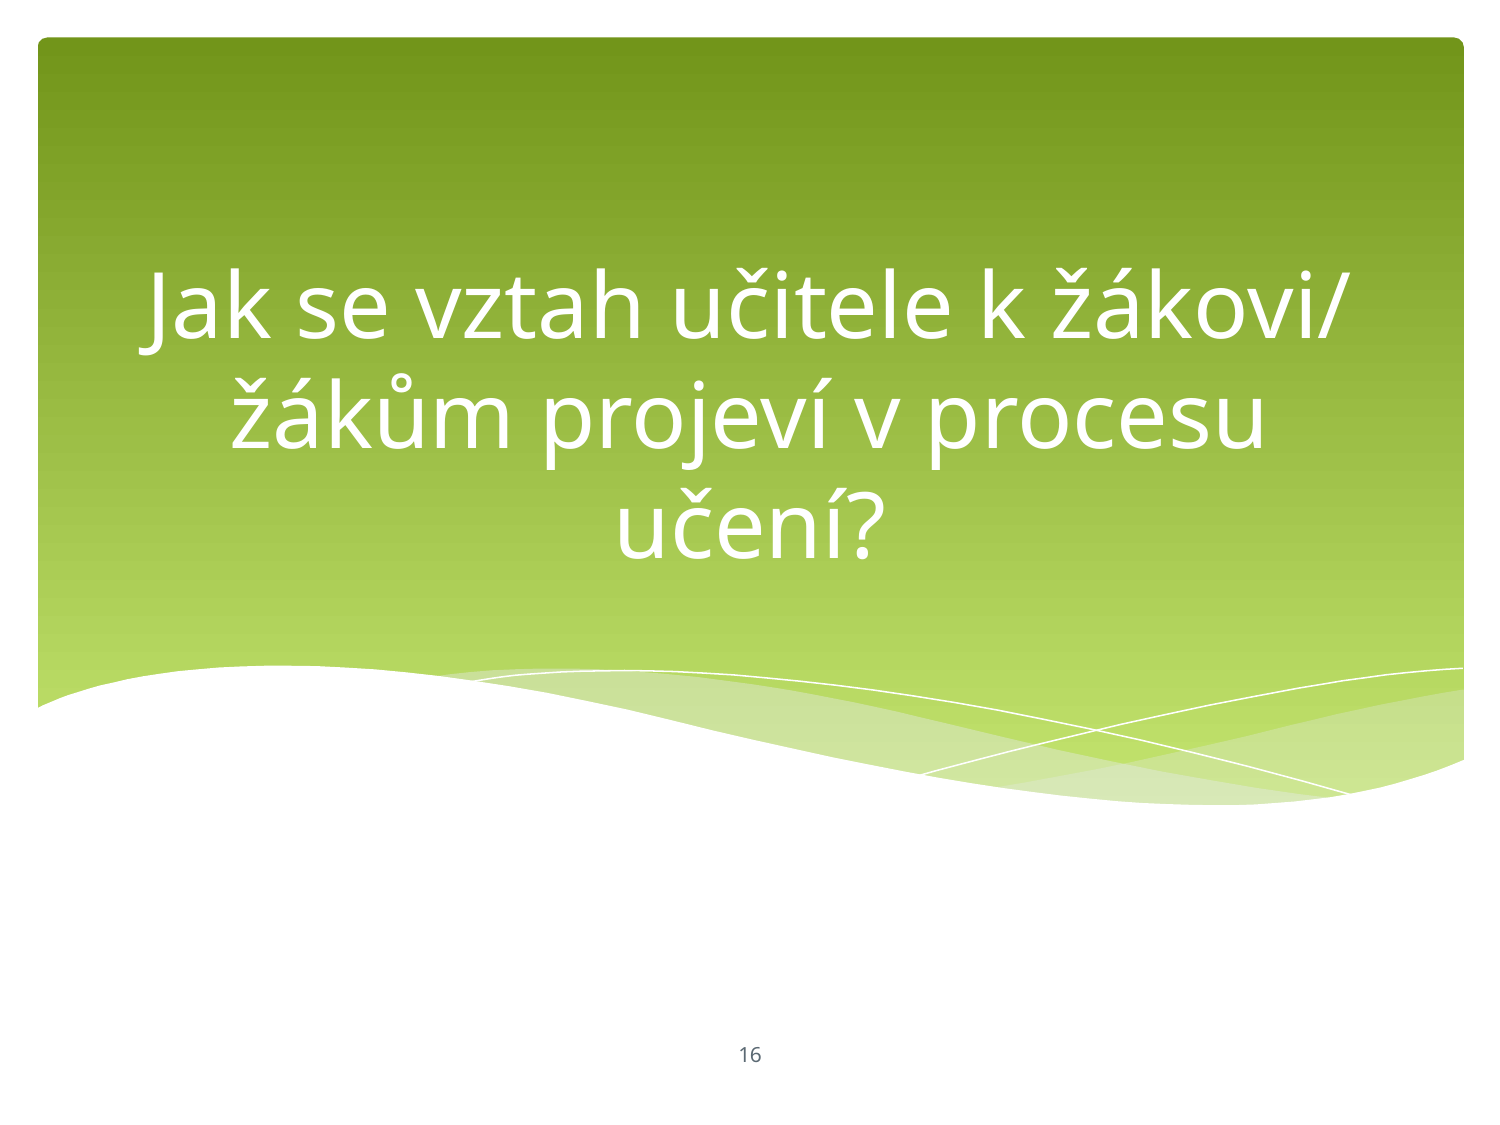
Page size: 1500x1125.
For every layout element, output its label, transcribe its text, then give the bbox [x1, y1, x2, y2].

slide_number ‹#› [654, 1025, 846, 1086]
title Jak se vztah učitele k žákovi/ žákům projeví v procesu učení? [112, 239, 1388, 716]
